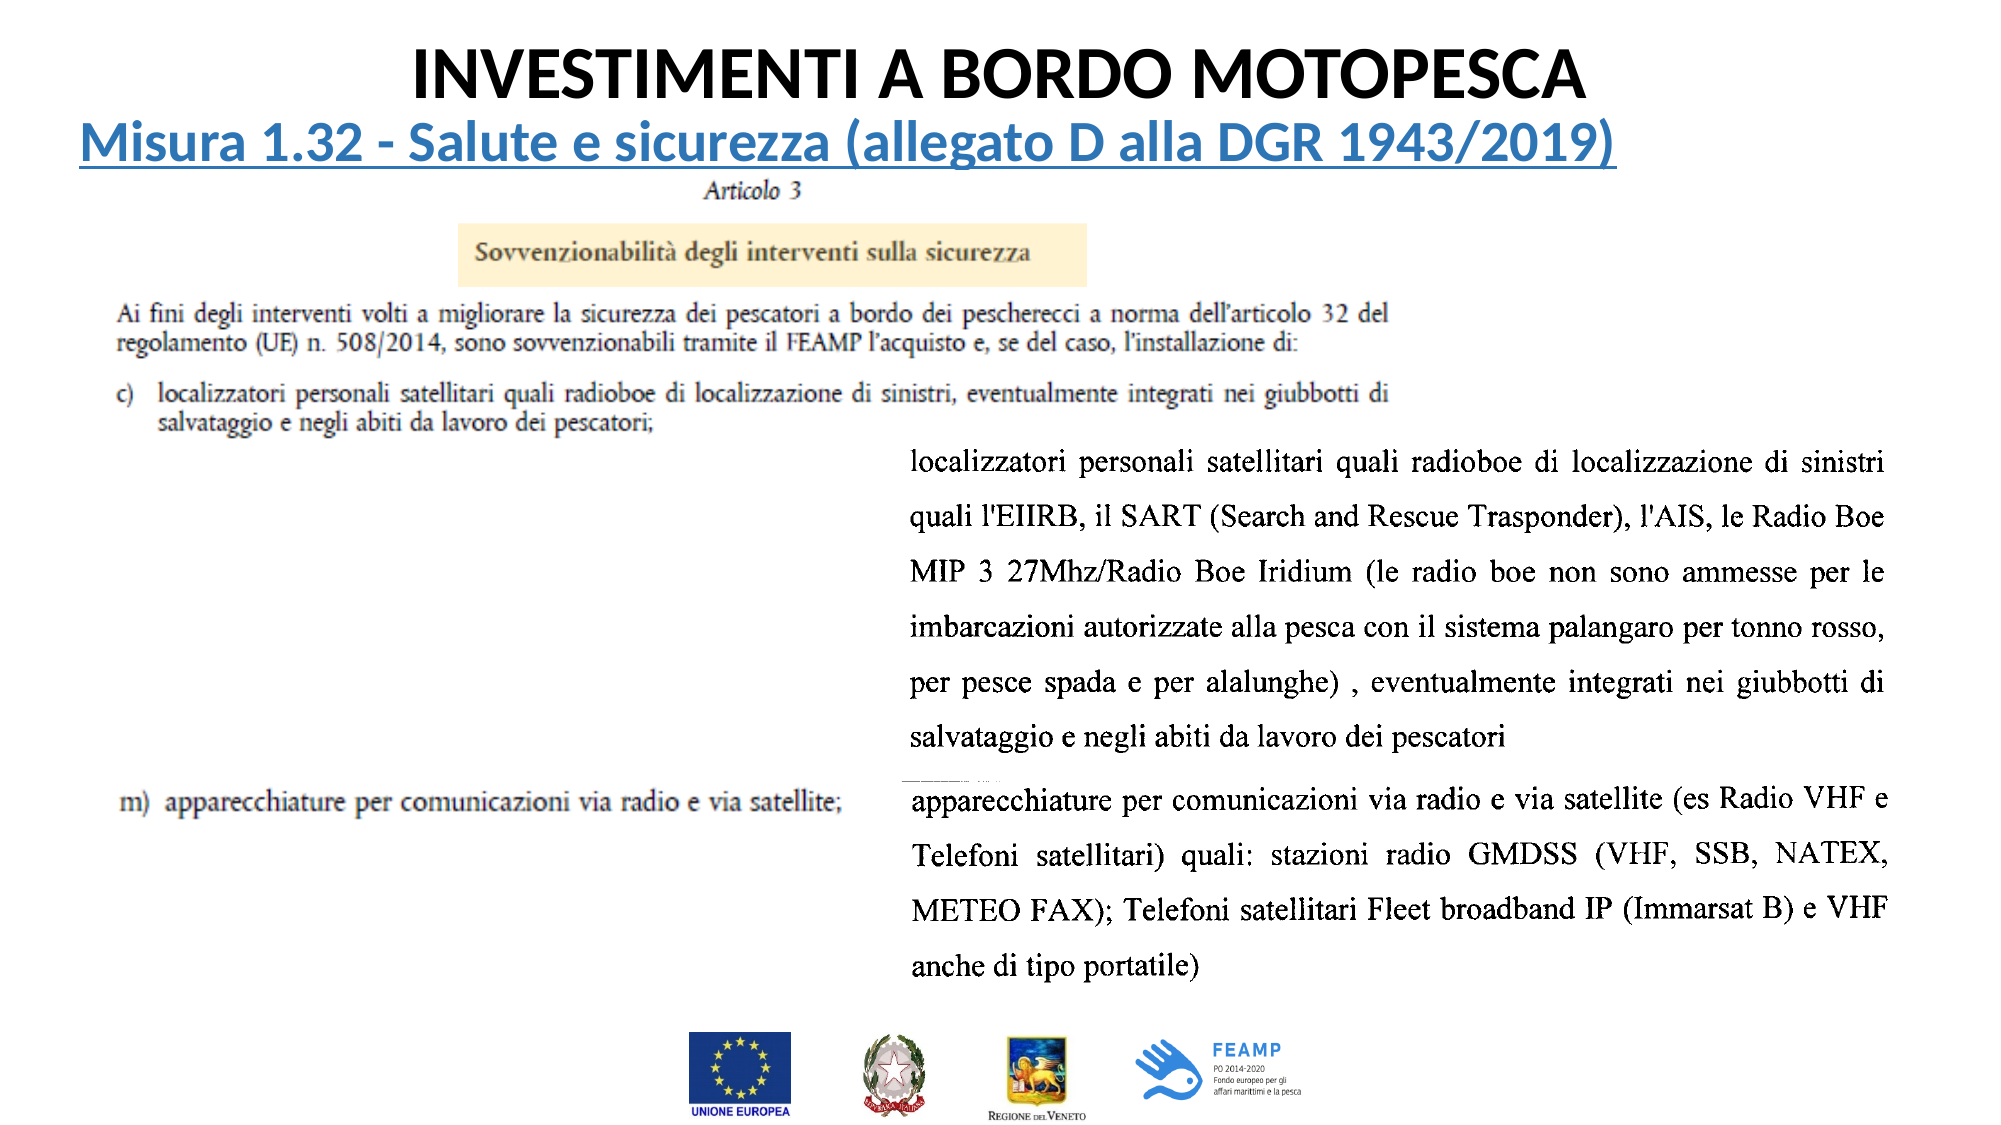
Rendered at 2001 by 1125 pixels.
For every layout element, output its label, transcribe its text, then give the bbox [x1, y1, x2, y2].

picture [901, 780, 1891, 983]
picture [86, 780, 873, 826]
text_box Misura 1.32 - Salute e sicurezza (allegato D alla DGR 1943/2019) [64, 104, 1790, 195]
title INVESTIMENTI A BORDO MOTOPESCA [0, 7, 2000, 141]
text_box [689, 1028, 1311, 1122]
picture [86, 170, 1886, 757]
